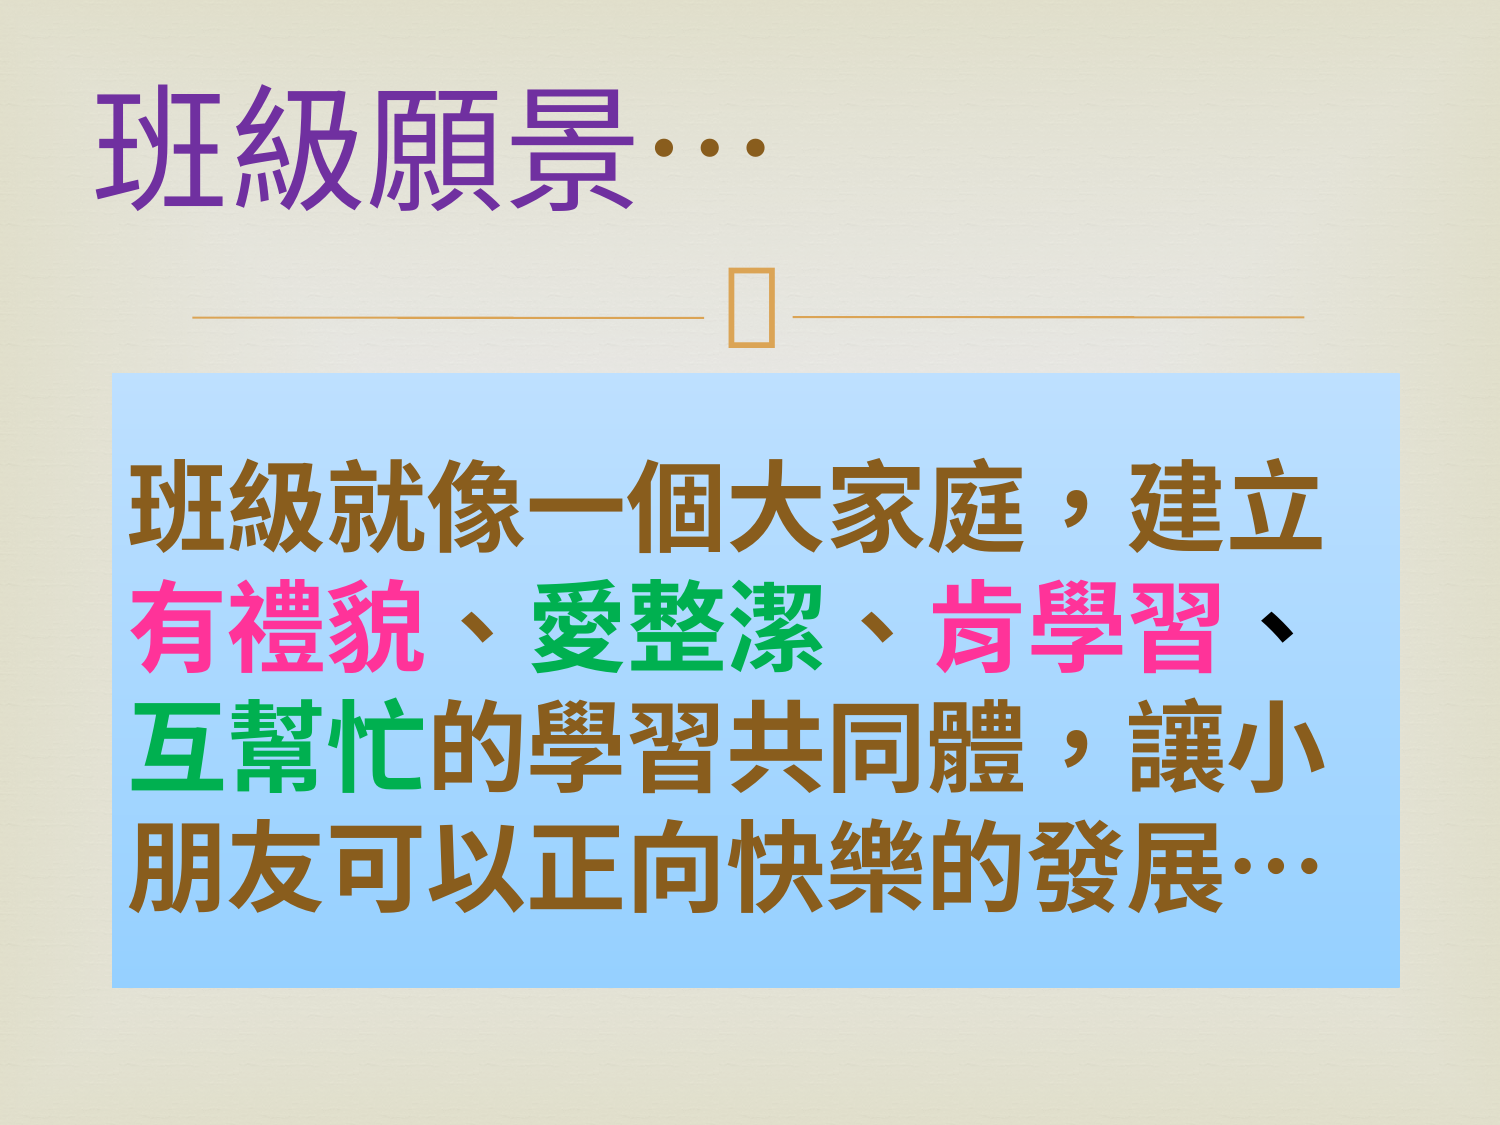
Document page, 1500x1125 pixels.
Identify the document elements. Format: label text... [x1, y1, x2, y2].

title 班級願景… [76, 42, 1483, 249]
list 班級就像一個大家庭，建立有禮貌、愛整潔、肯學習、互幫忙的學習共同體，讓小朋友可以正向快樂的發展… [112, 373, 1400, 988]
